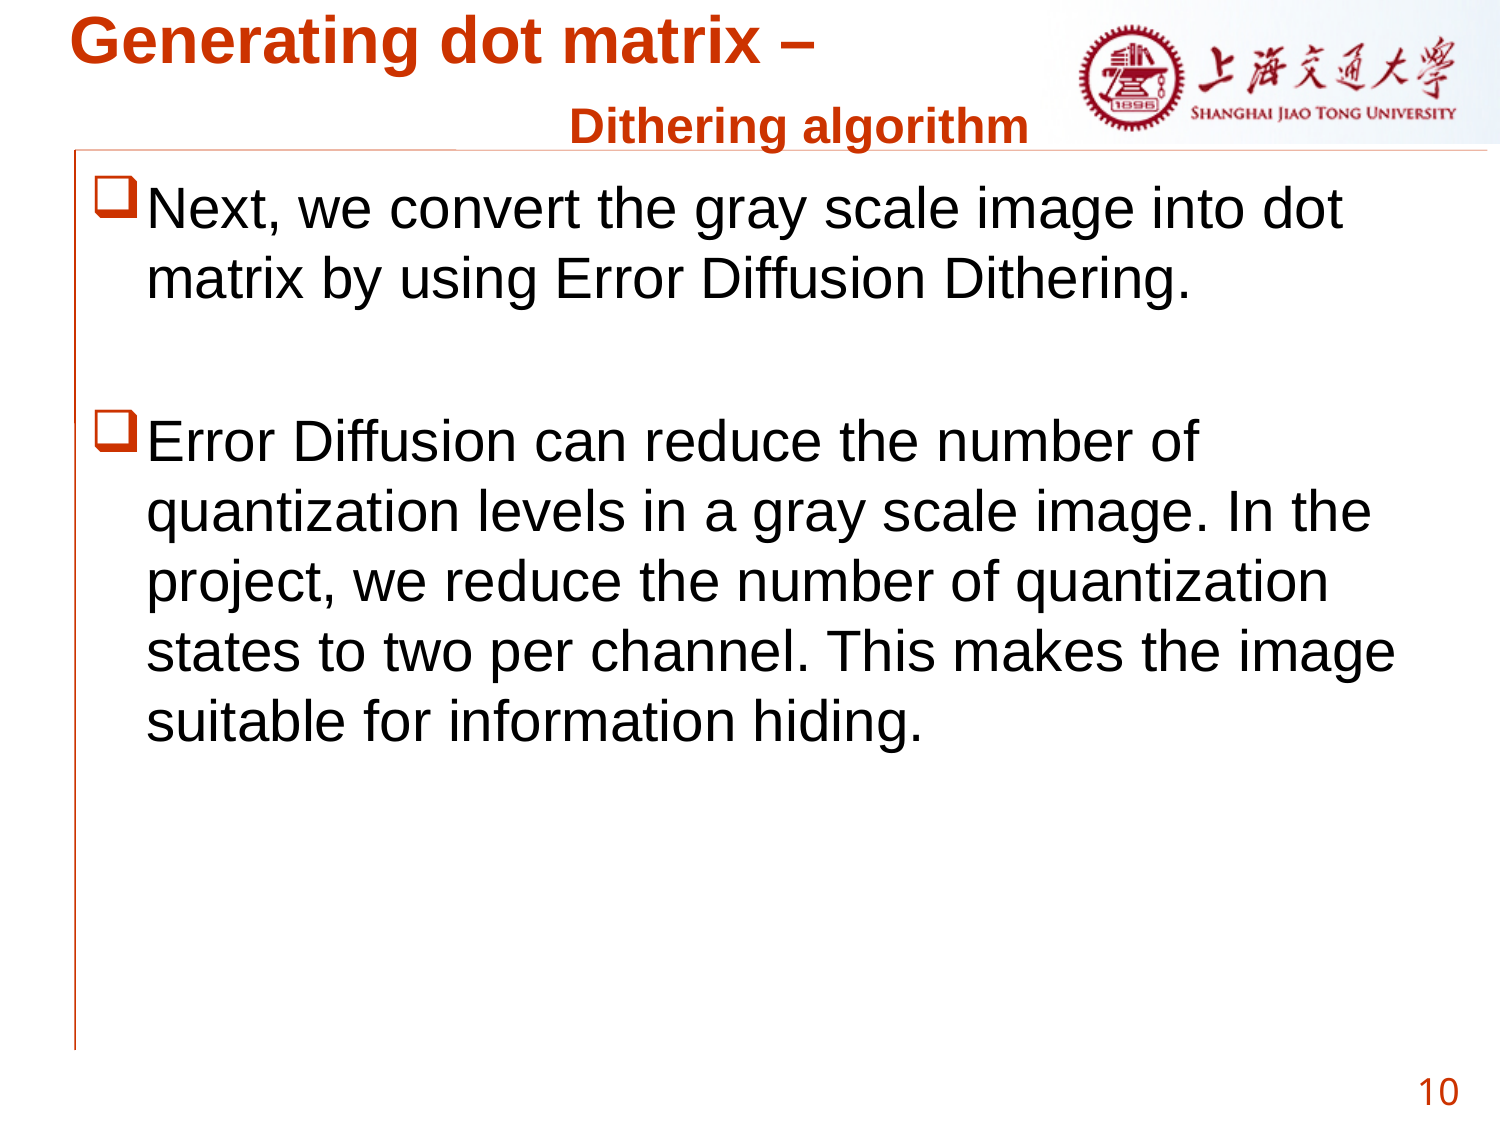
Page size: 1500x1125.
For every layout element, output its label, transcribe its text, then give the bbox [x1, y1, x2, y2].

title Generating dot matrix – Dithering algorithm [54, 41, 1407, 192]
slide_number 10 [1350, 1074, 1475, 1113]
picture [1040, 0, 1500, 144]
list Next, we convert the gray scale image into dot matrix by using Error Diffusion Dithering. Error Diffusion can reduce the number of quantization levels in a gray scale image. In the project, we reduce the number of quantization states to two per channel. This makes the image suitable for information hiding. [75, 162, 1438, 1050]
